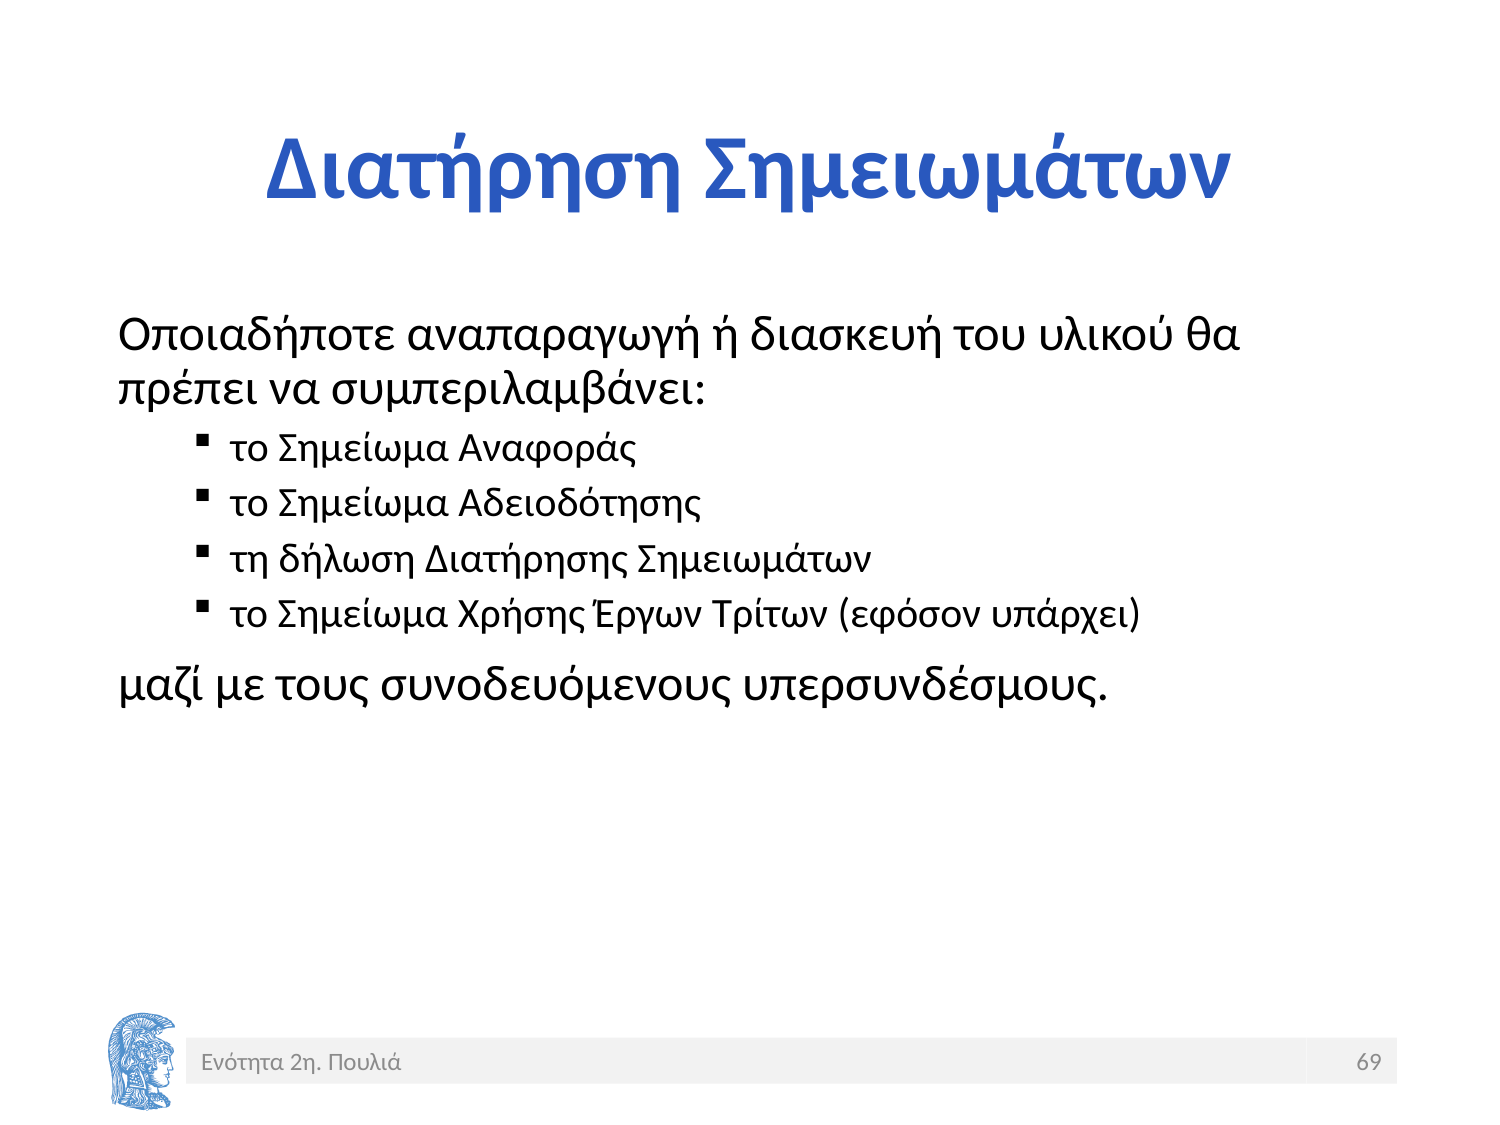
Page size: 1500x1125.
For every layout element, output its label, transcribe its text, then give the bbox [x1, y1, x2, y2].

title Διατήρηση Σημειωμάτων [103, 59, 1397, 278]
footer Ενότητα 2η. Πουλιά [186, 1037, 1306, 1084]
picture [103, 1014, 186, 1114]
list Οποιαδήποτε αναπαραγωγή ή διασκευή του υλικού θα πρέπει να συμπεριλαμβάνει: το Σημείωμα Αναφοράς το Σημείωμα Αδειοδότησης τη δήλωση Διατήρησης Σημειωμάτων το Σημείωμα Χρήσης Έργων Τρίτων (εφόσον υπάρχει) μαζί με τους συνοδευόμενους υπερσυνδέσμους. [103, 299, 1397, 1014]
slide_number 69 [1306, 1037, 1397, 1084]
